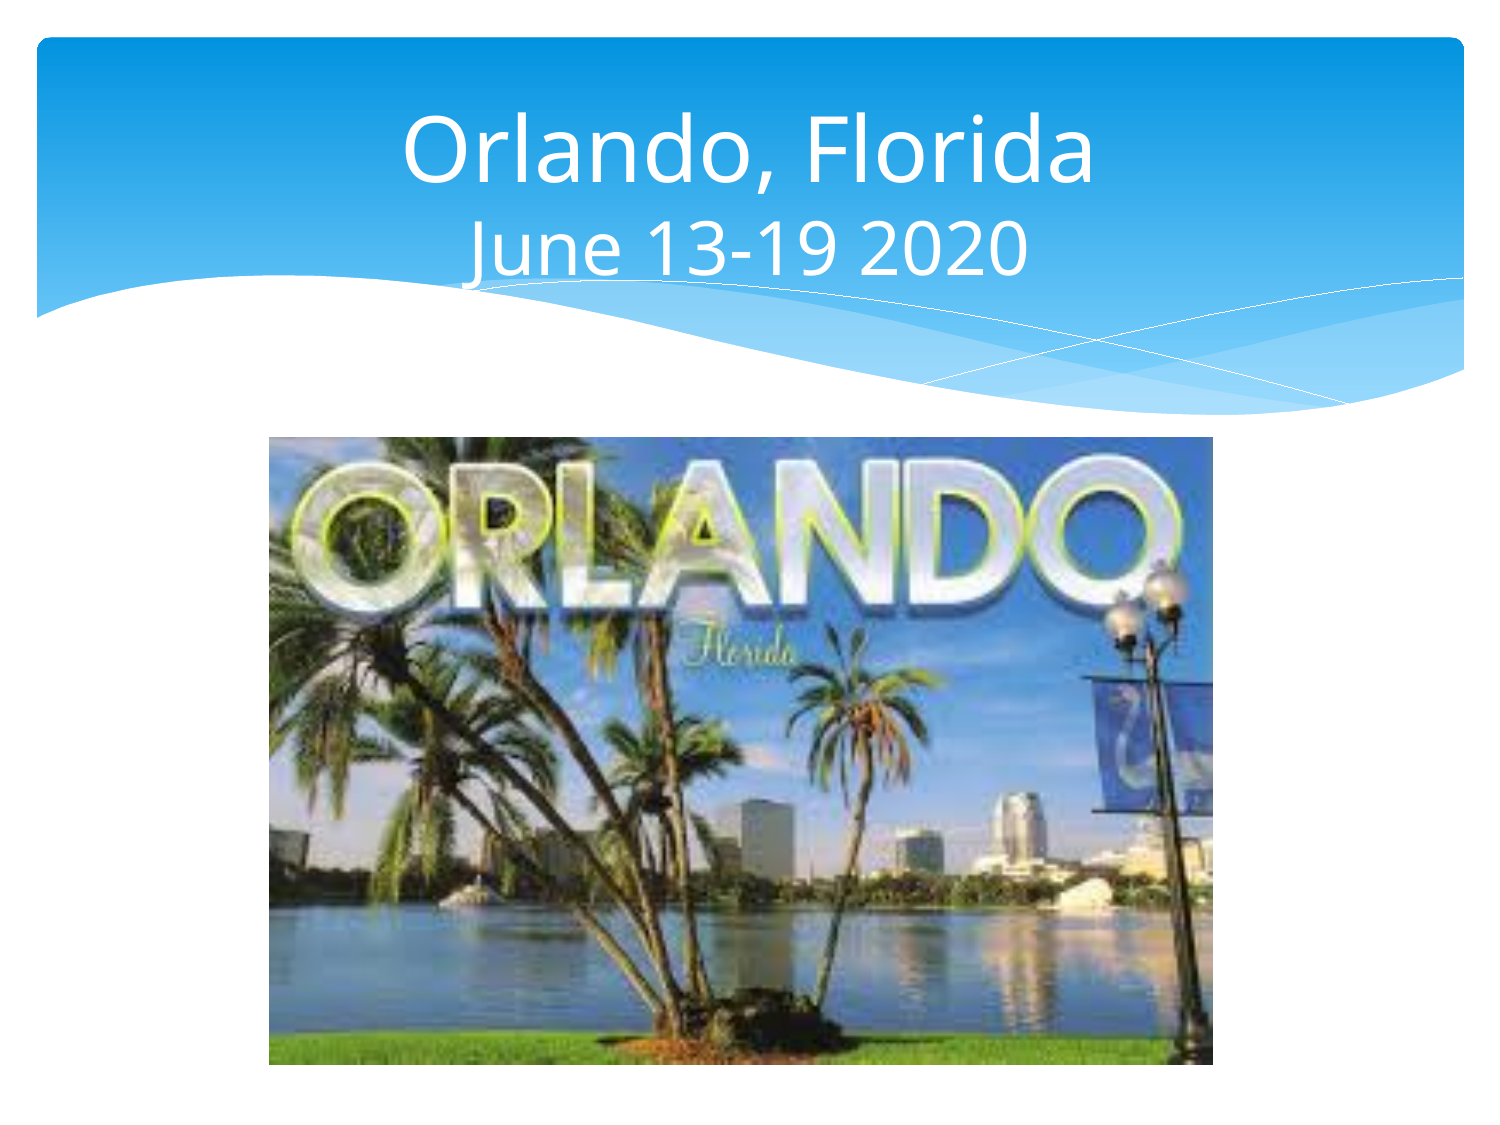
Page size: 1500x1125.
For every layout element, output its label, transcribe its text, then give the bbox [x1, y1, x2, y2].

title Orlando, Florida June 13-19 2020 [75, 55, 1425, 325]
picture [269, 437, 1213, 1066]
